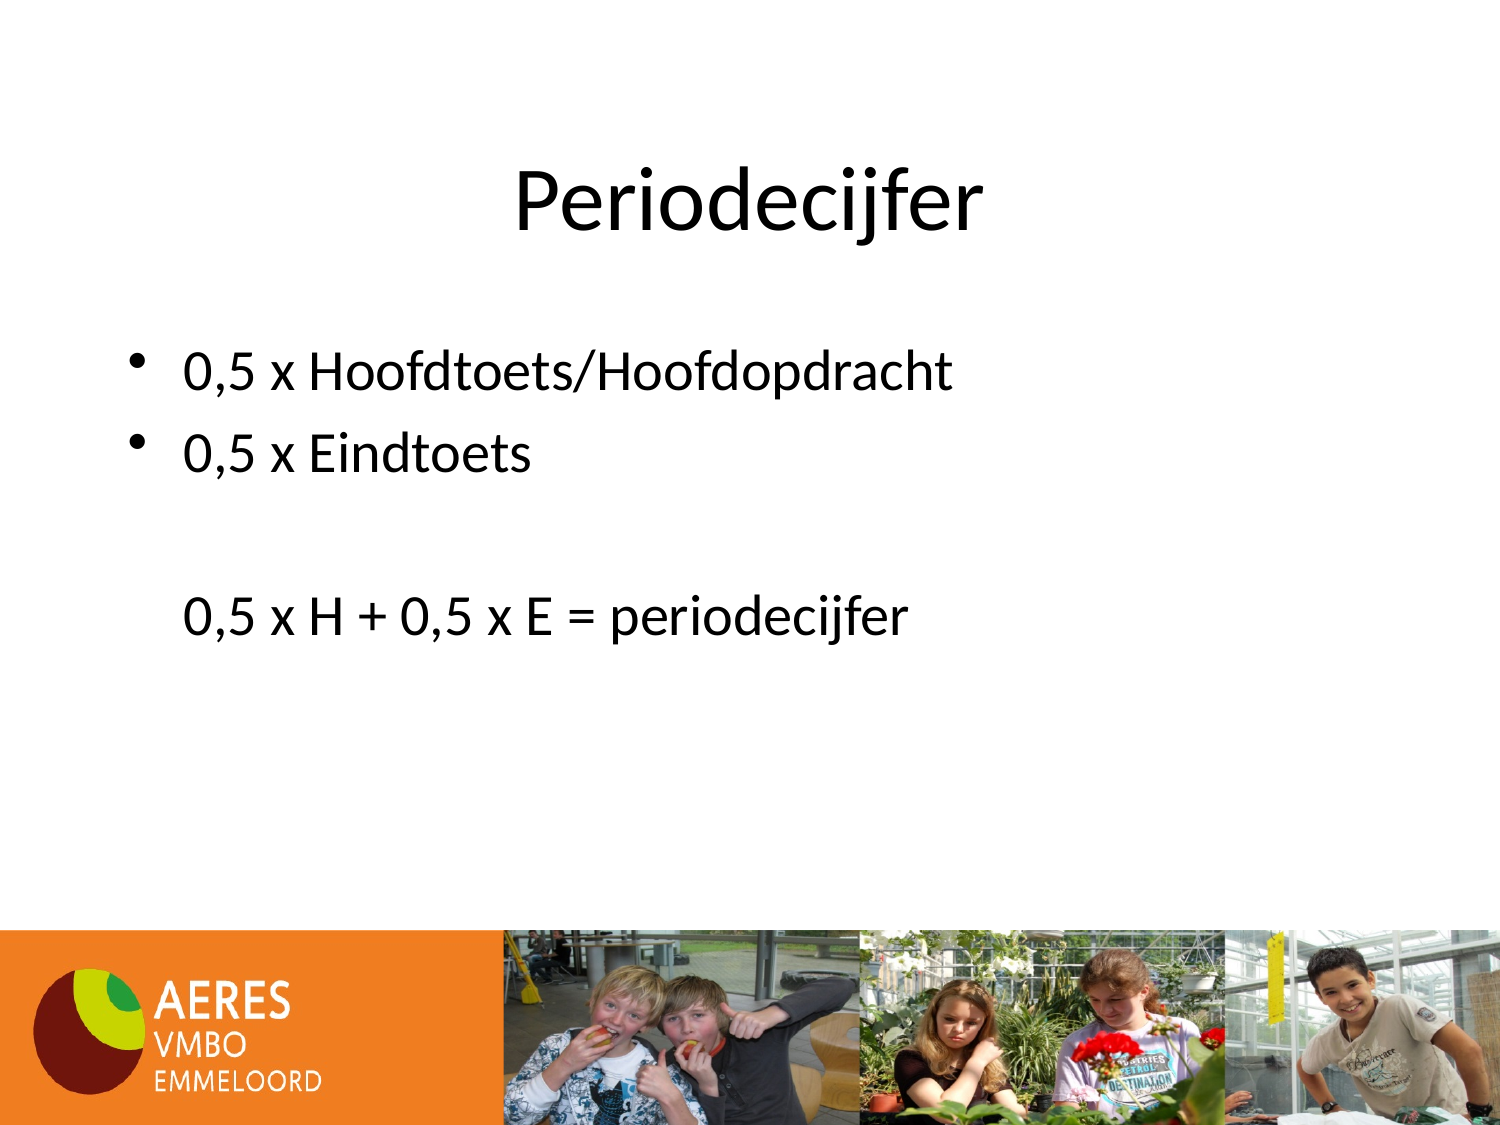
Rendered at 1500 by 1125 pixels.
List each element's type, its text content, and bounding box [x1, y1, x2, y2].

picture [0, 930, 1500, 1125]
list 0,5 x Hoofdtoets/Hoofdopdracht 0,5 x Eindtoets 0,5 x H + 0,5 x E = periodecijfer [112, 324, 1388, 929]
title Periodecijfer [112, 99, 1388, 288]
